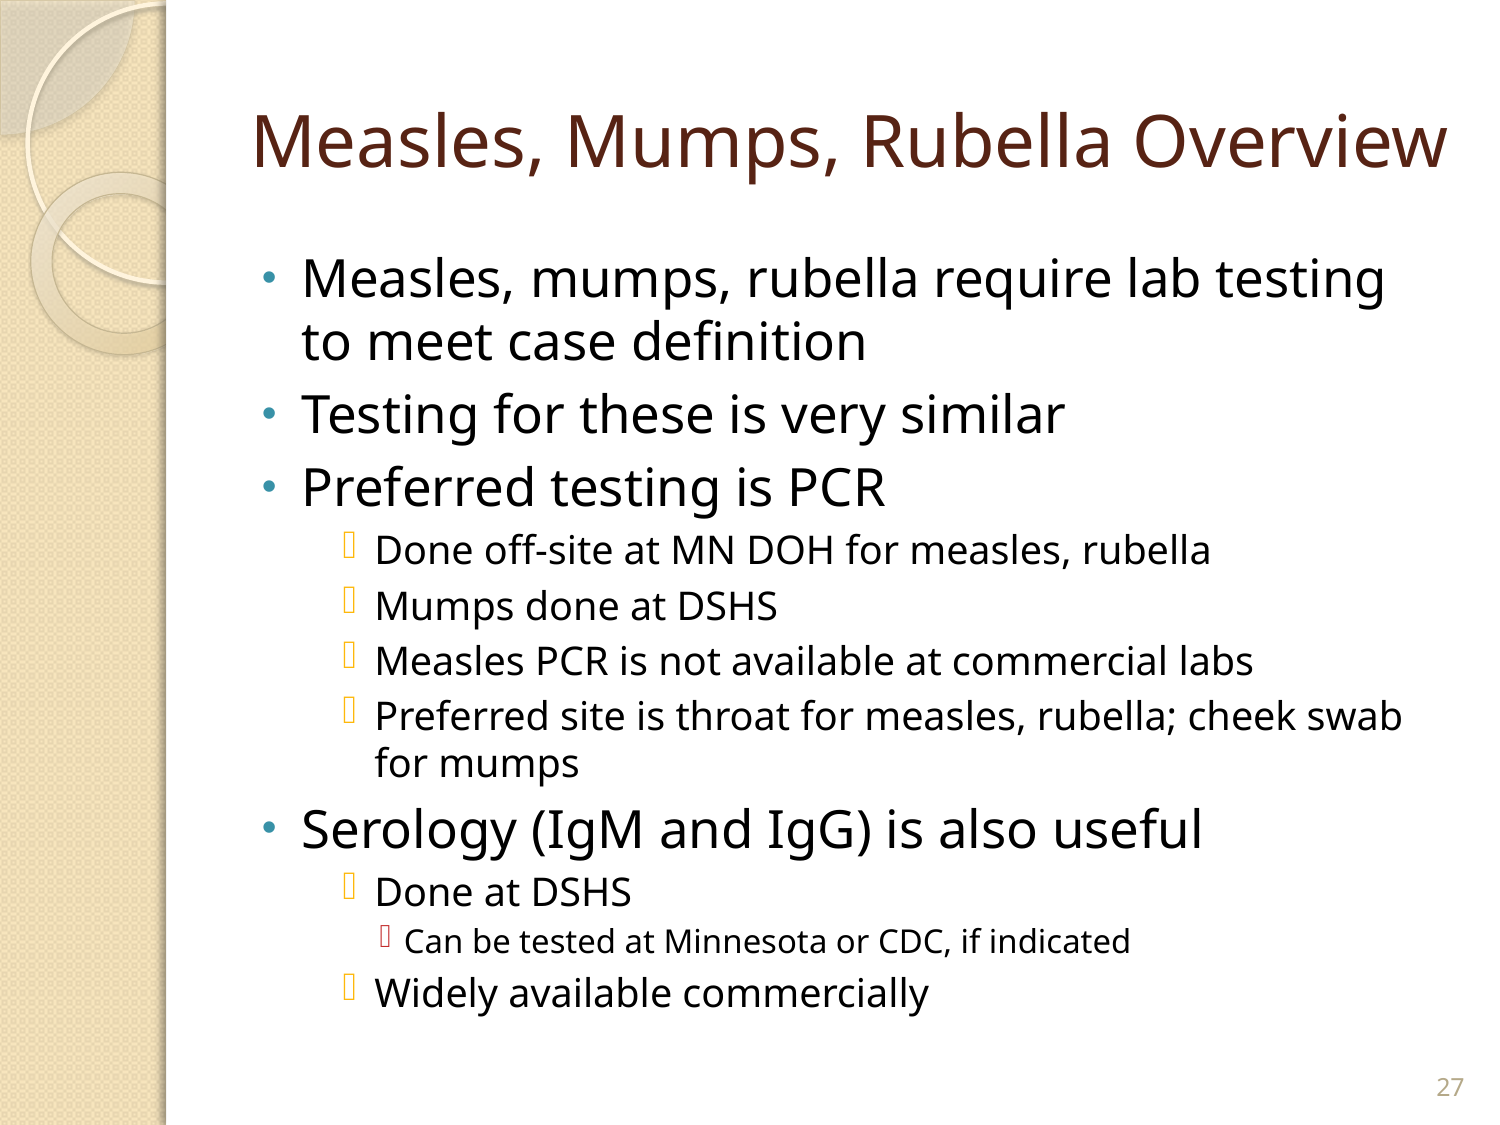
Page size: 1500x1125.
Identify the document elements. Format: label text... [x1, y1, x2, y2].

slide_number 27 [1413, 1034, 1488, 1113]
list Measles, mumps, rubella require lab testing to meet case definition Testing for these is very similar Preferred testing is PCR Done off-site at MN DOH for measles, rubella Mumps done at DSHS Measles PCR is not available at commercial labs Preferred site is throat for measles, rubella; cheek swab for mumps Serology (IgM and IgG) is also useful Done at DSHS Can be tested at Minnesota or CDC, if indicated Widely available commercially [235, 237, 1466, 1025]
title Measles, Mumps, Rubella Overview [235, 45, 1466, 233]
